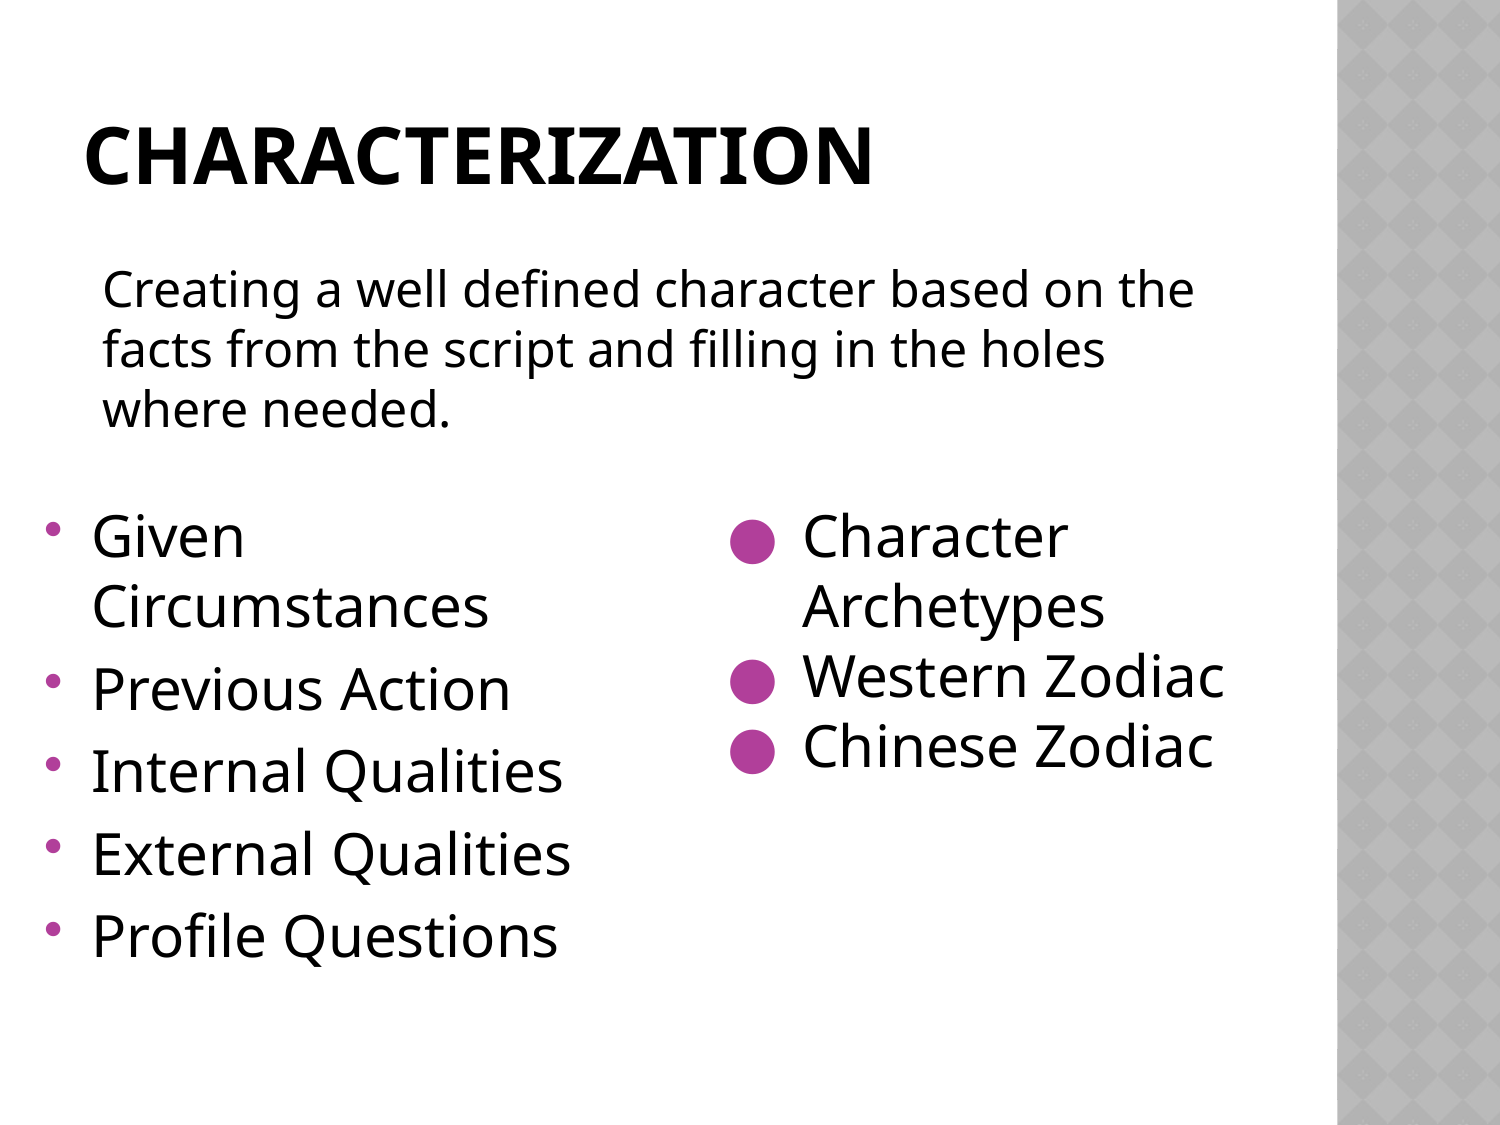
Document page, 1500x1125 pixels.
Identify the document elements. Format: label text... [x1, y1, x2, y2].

list Given Circumstances Previous Action Internal Qualities External Qualities Profile Questions [31, 492, 669, 1000]
title characterization [75, 52, 1263, 200]
text_box Character Archetypes Western Zodiac Chinese Zodiac [712, 492, 1325, 832]
text_box Creating a well defined character based on the facts from the script and filling in the holes where needed. [87, 249, 1250, 490]
